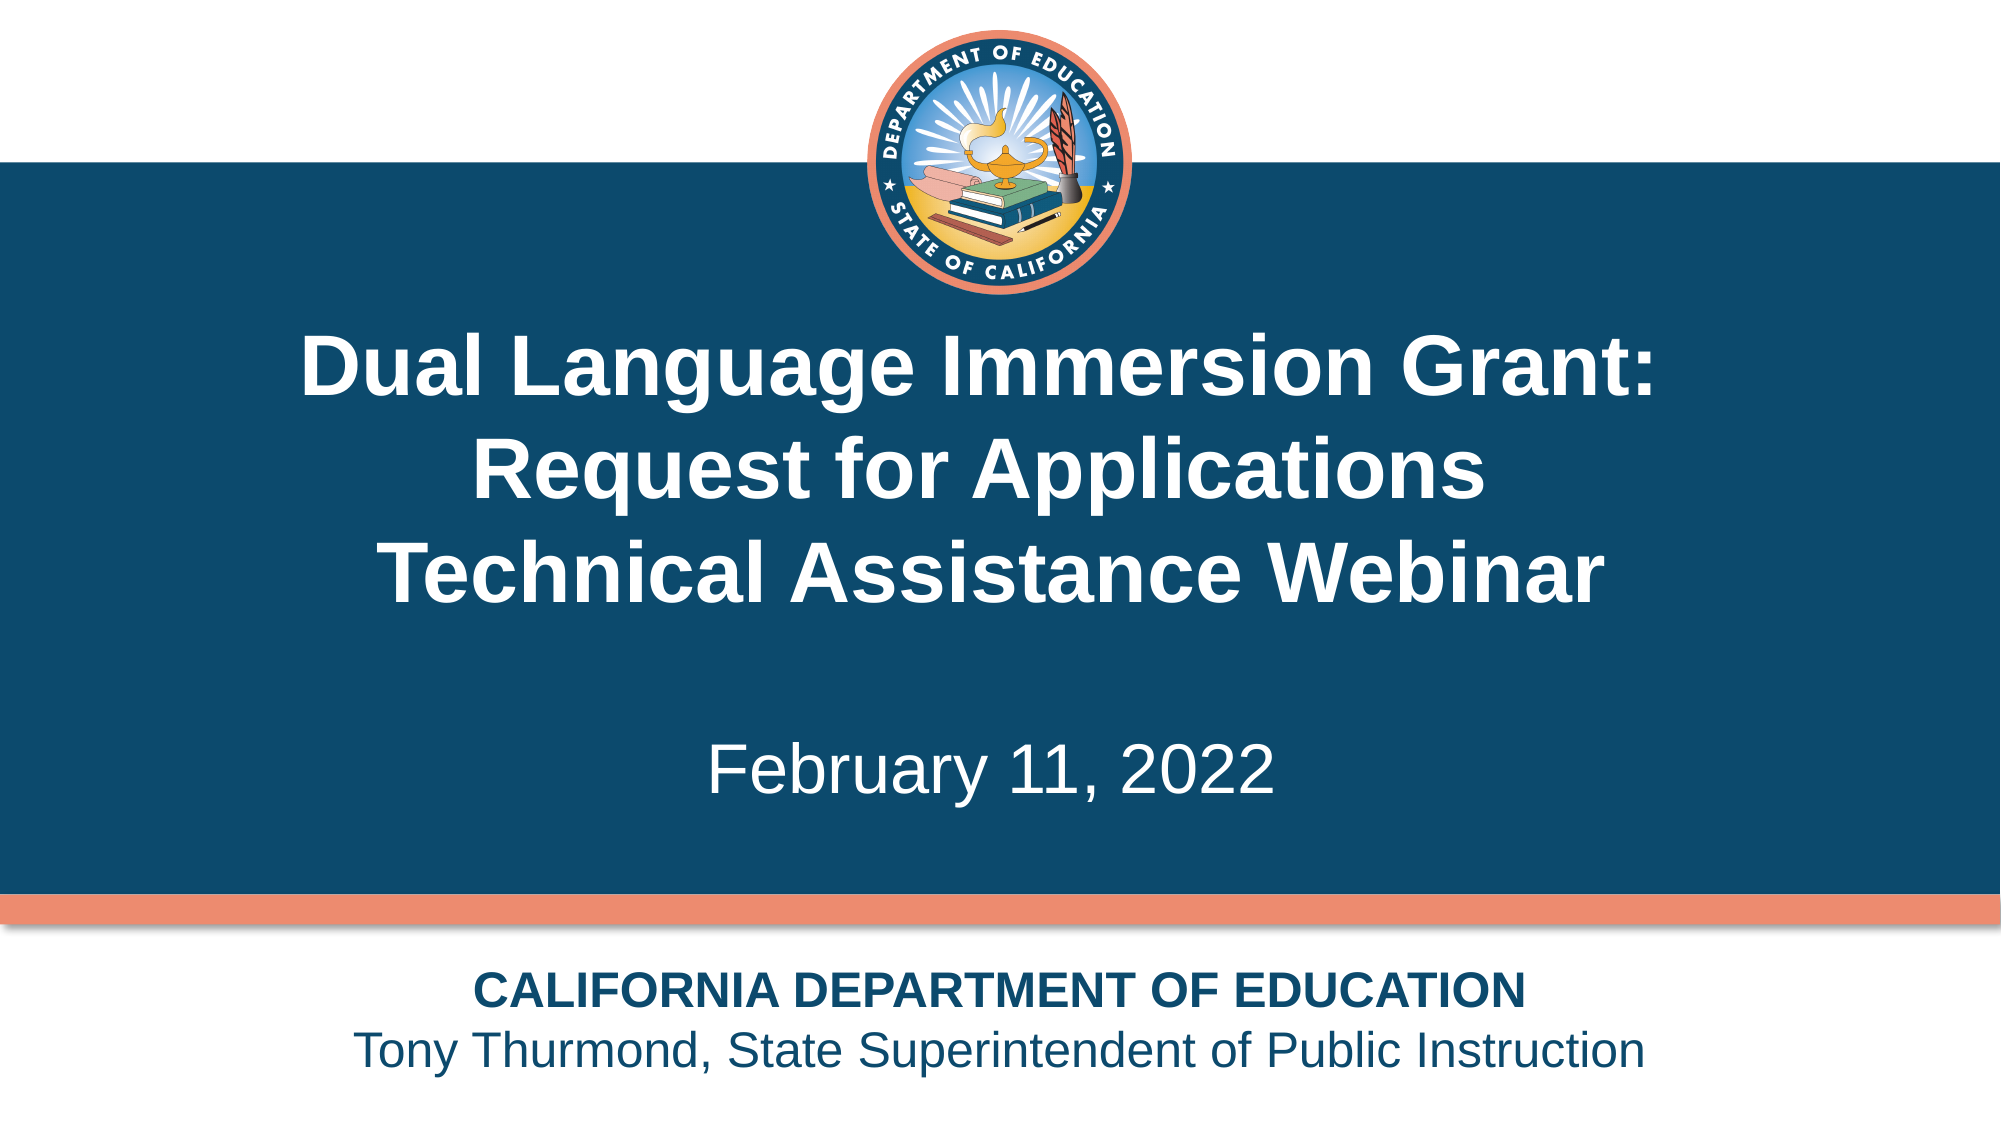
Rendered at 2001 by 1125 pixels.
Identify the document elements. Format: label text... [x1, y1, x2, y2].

picture [865, 26, 1135, 299]
title Dual Language Immersion Grant: Request for Applications Technical Assistance Webinar February 11, 2022 [46, 299, 1938, 817]
